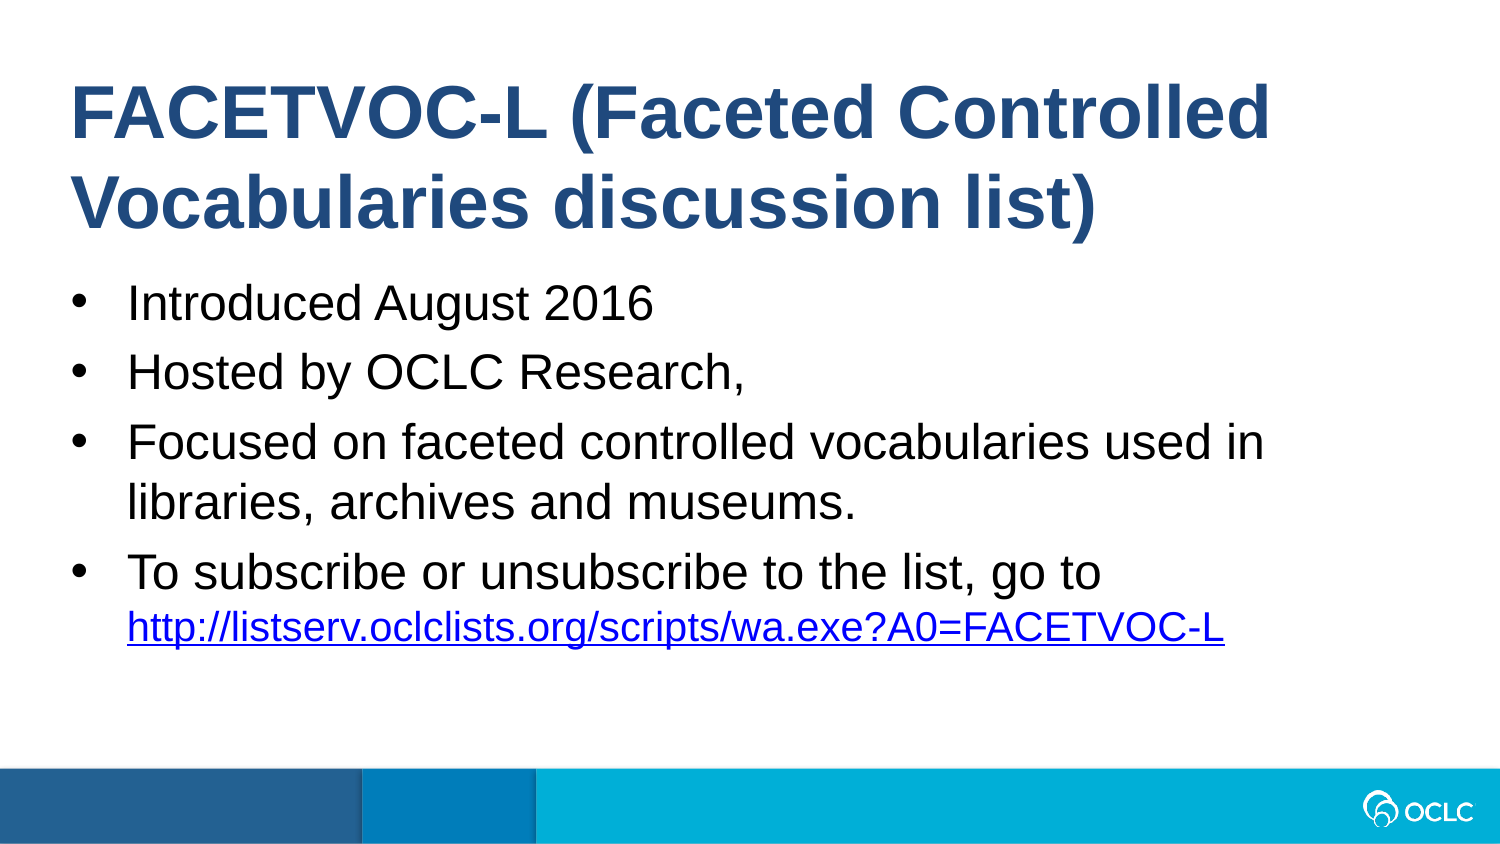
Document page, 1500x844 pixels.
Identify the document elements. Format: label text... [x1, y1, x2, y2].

list Introduced August 2016 Hosted by OCLC Research, Focused on faceted controlled vocabularies used in libraries, archives and museums. To subscribe or unsubscribe to the list, go to http://listserv.oclclists.org/scripts/wa.exe?A0=FACETVOC-L [55, 262, 1441, 720]
list FACETVOC-L (Faceted Controlled Vocabularies discussion list) [55, 56, 1441, 169]
